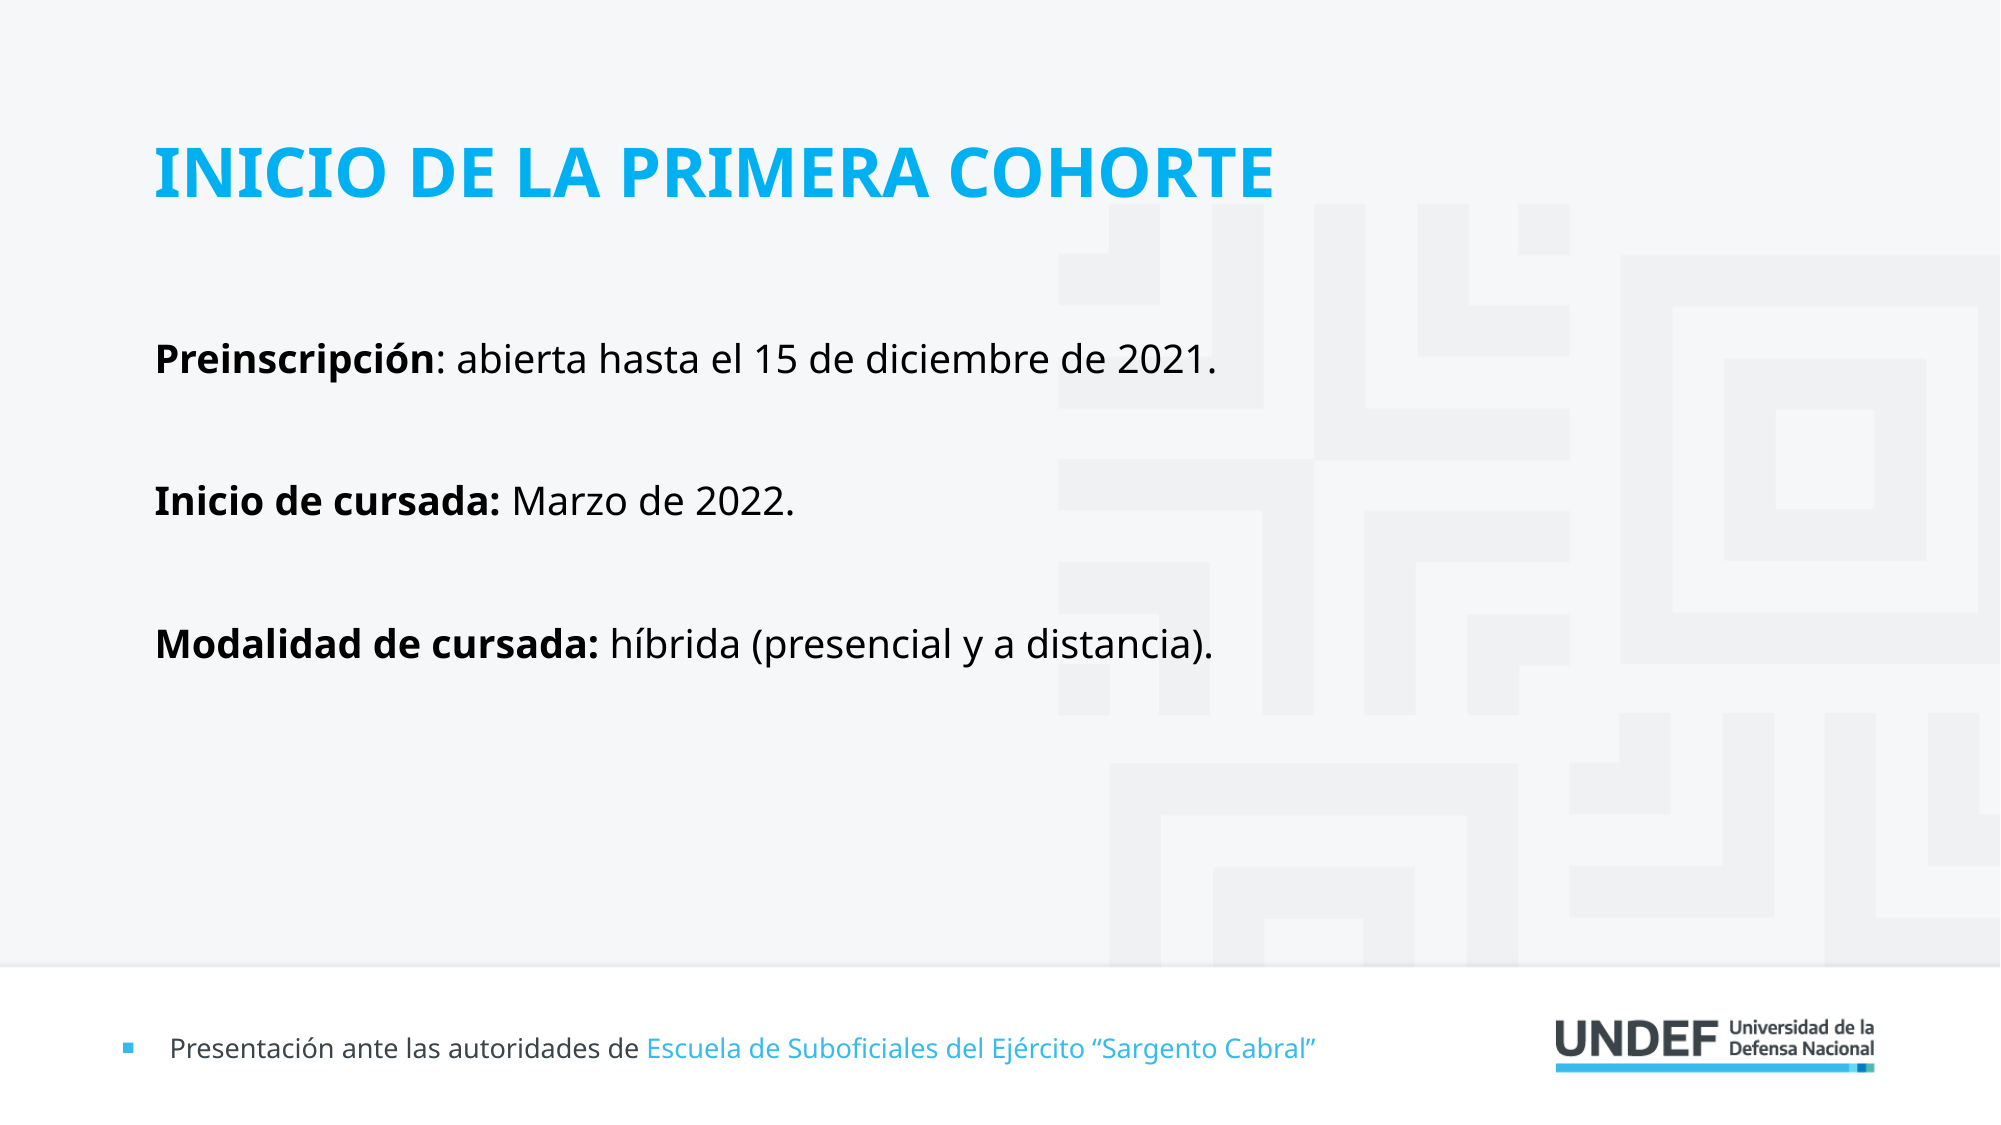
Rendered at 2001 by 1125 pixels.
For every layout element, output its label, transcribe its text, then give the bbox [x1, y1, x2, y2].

text_box Preinscripción: abierta hasta el 15 de diciembre de 2021. Inicio de cursada: Marzo de 2022. Modalidad de cursada: híbrida (presencial y a distancia). [154, 262, 1224, 794]
picture [0, 0, 2001, 1125]
text_box Presentación ante las autoridades de Escuela de Suboficiales del Ejército “Sargento Cabral” [154, 1023, 1384, 1072]
text_box INICIO DE LA PRIMERA COHORTE [154, 129, 1781, 212]
